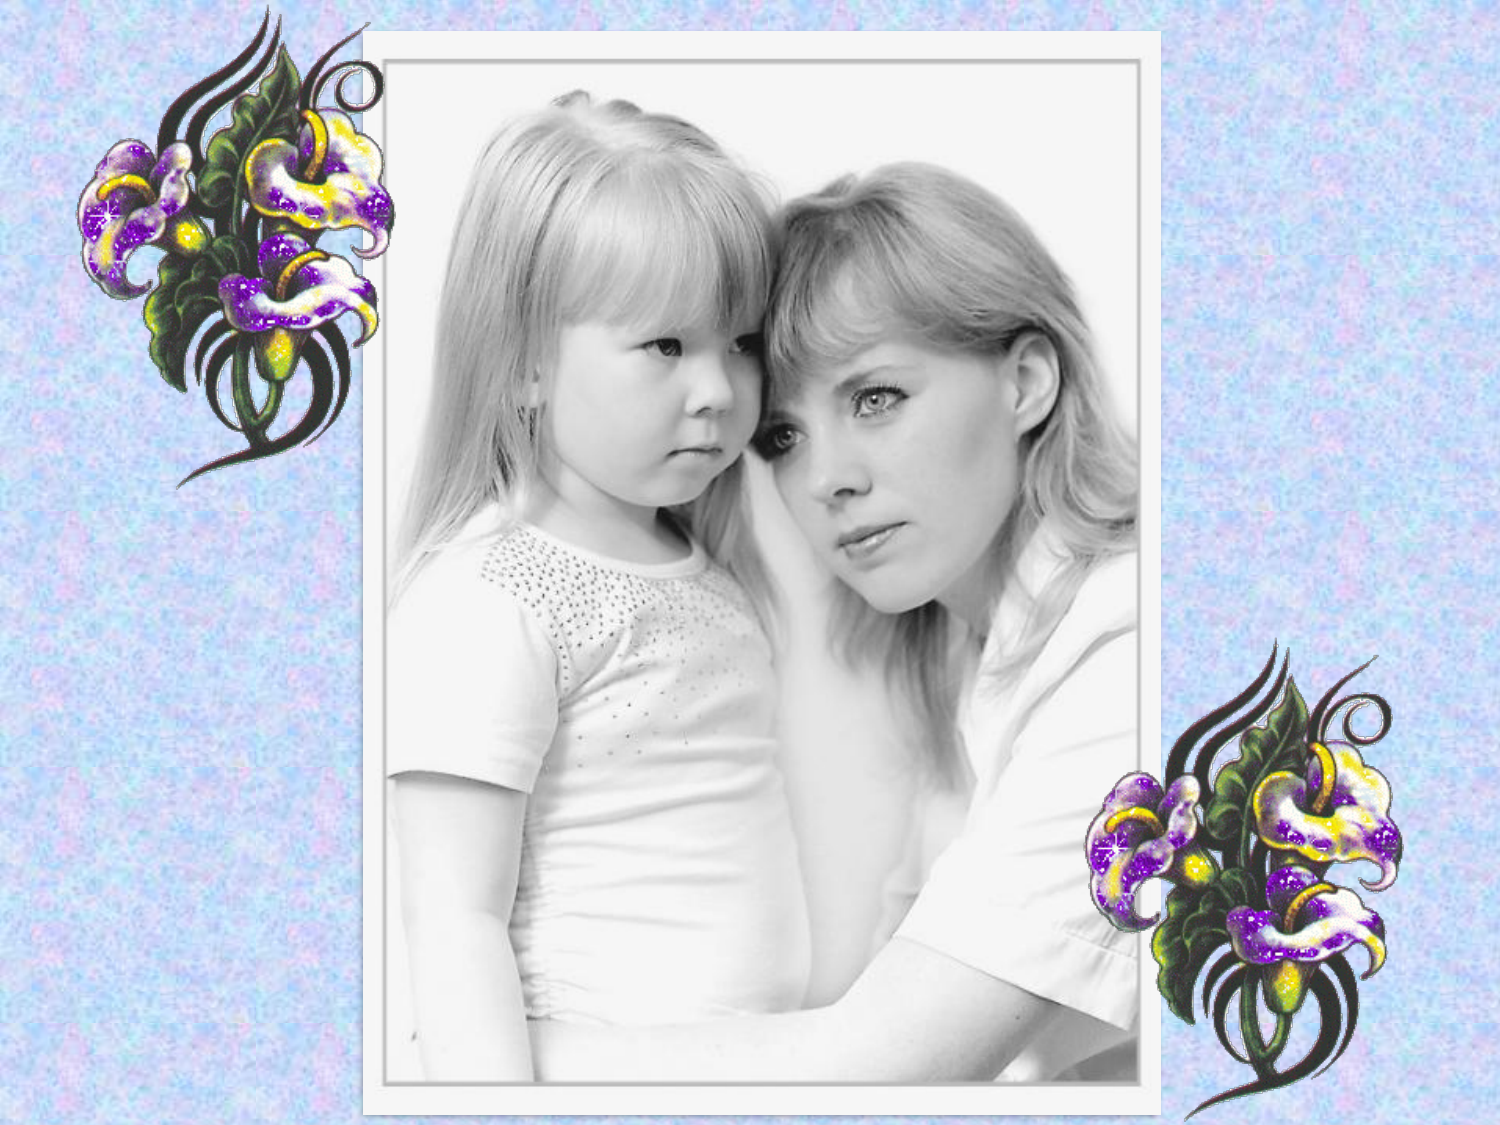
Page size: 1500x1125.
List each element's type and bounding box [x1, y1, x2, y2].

picture [0, 0, 1500, 1125]
list [362, 31, 1161, 1115]
